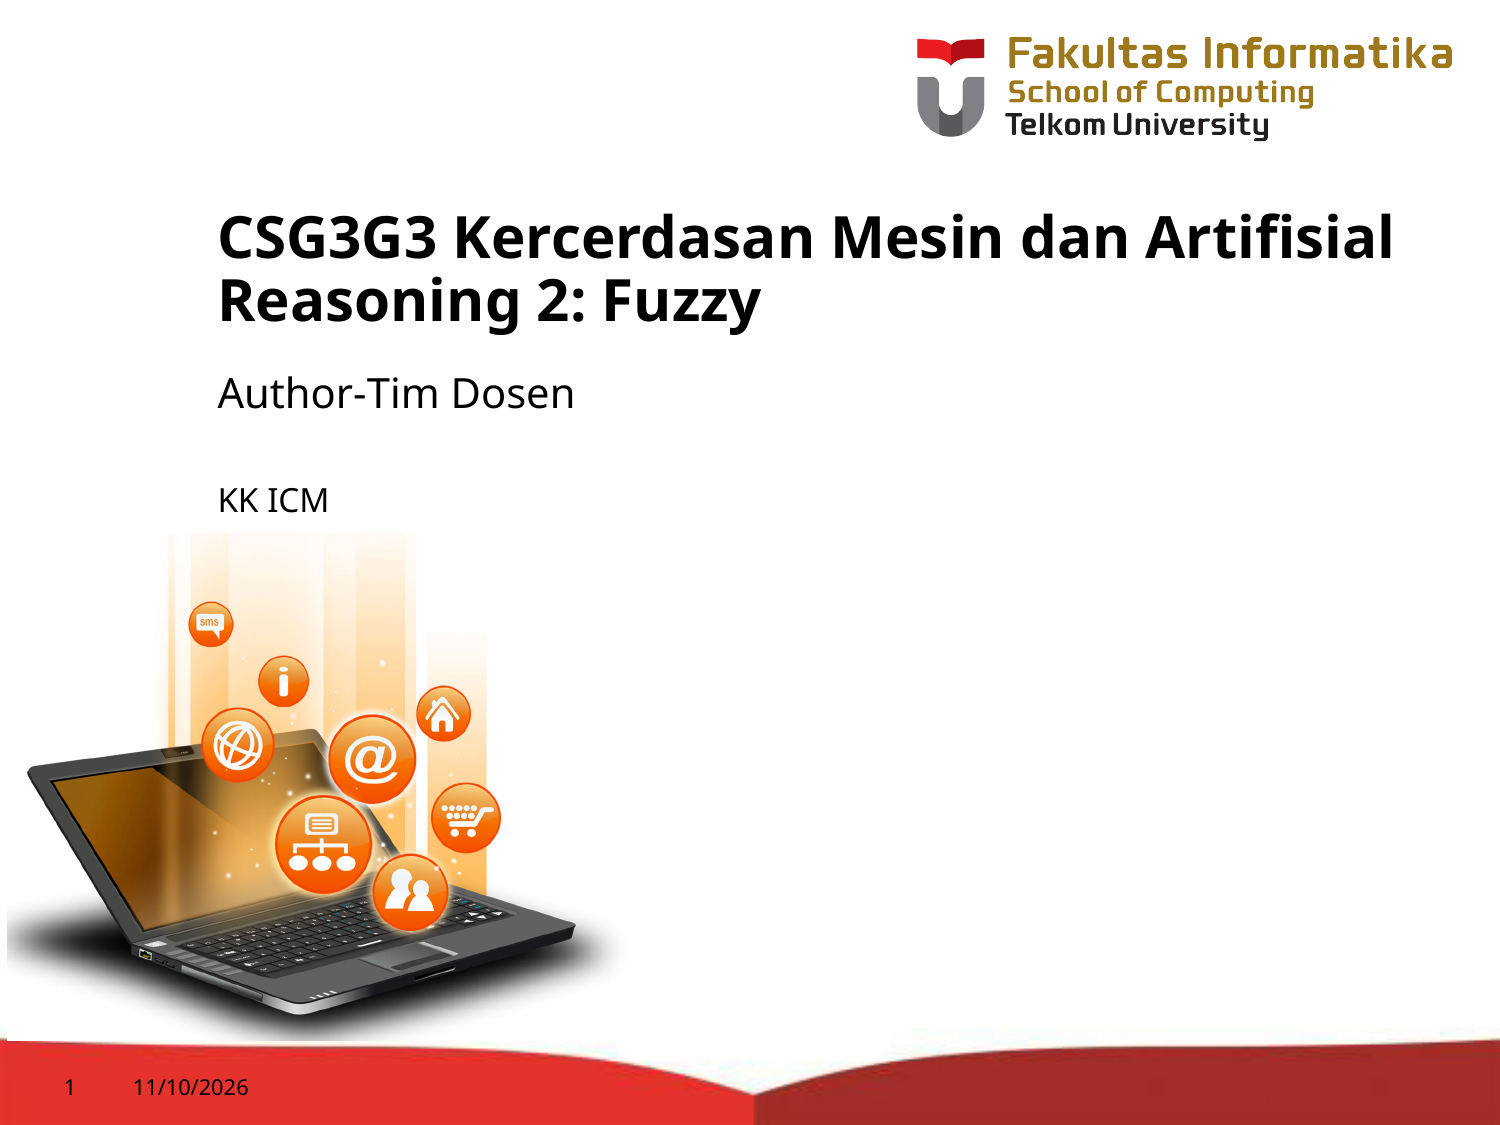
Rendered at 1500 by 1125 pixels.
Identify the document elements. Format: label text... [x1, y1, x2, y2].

subtitle Author-Tim Dosen [202, 365, 1500, 436]
picture [916, 35, 1453, 142]
title CSG3G3 Kercerdasan Mesin dan Artifisial Reasoning 2: Fuzzy [202, 208, 1500, 334]
slide_number 1 [63, 1058, 123, 1119]
picture [0, 533, 1500, 1125]
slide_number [132, 1058, 403, 1119]
list KK ICM [202, 471, 1500, 534]
